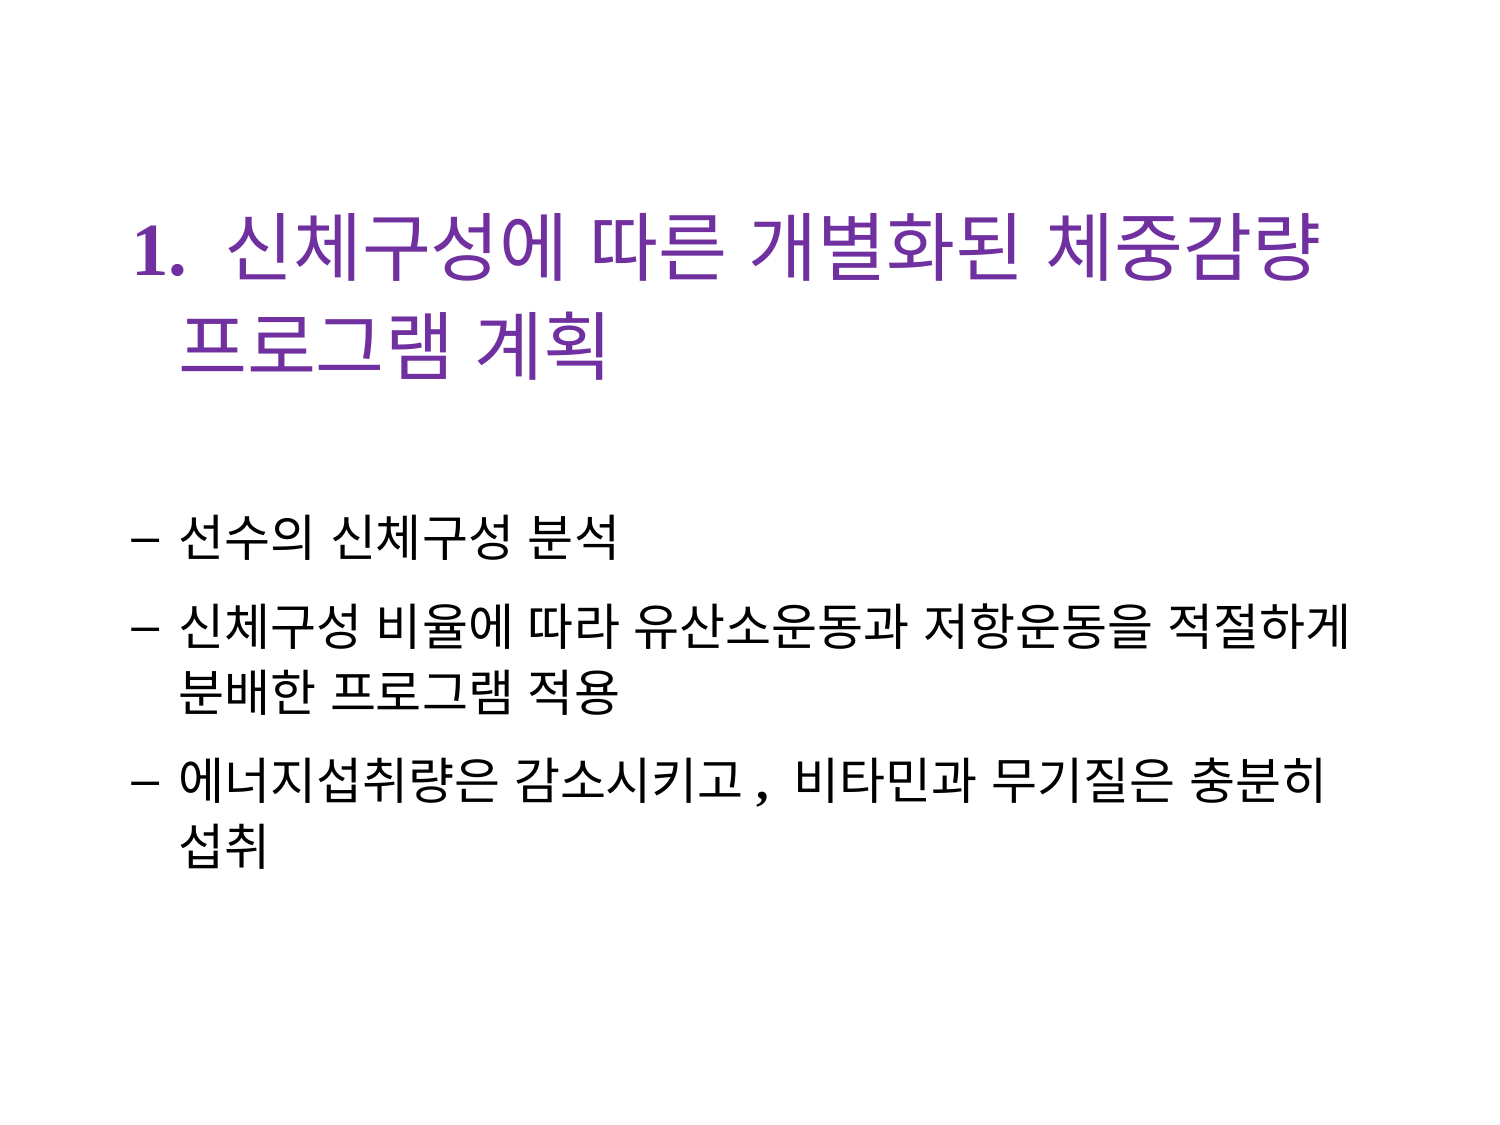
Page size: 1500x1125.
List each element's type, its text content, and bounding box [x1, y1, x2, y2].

list 1. 신체구성에 따른 개별화된 체중감량 프로그램 계획 선수의 신체구성 분석 신체구성 비율에 따라 유산소운동과 저항운동을 적절하게 분배한 프로그램 적용 에너지섭취량은 감소시키고, 비타민과 무기질은 충분히 섭취 [41, 184, 1447, 950]
